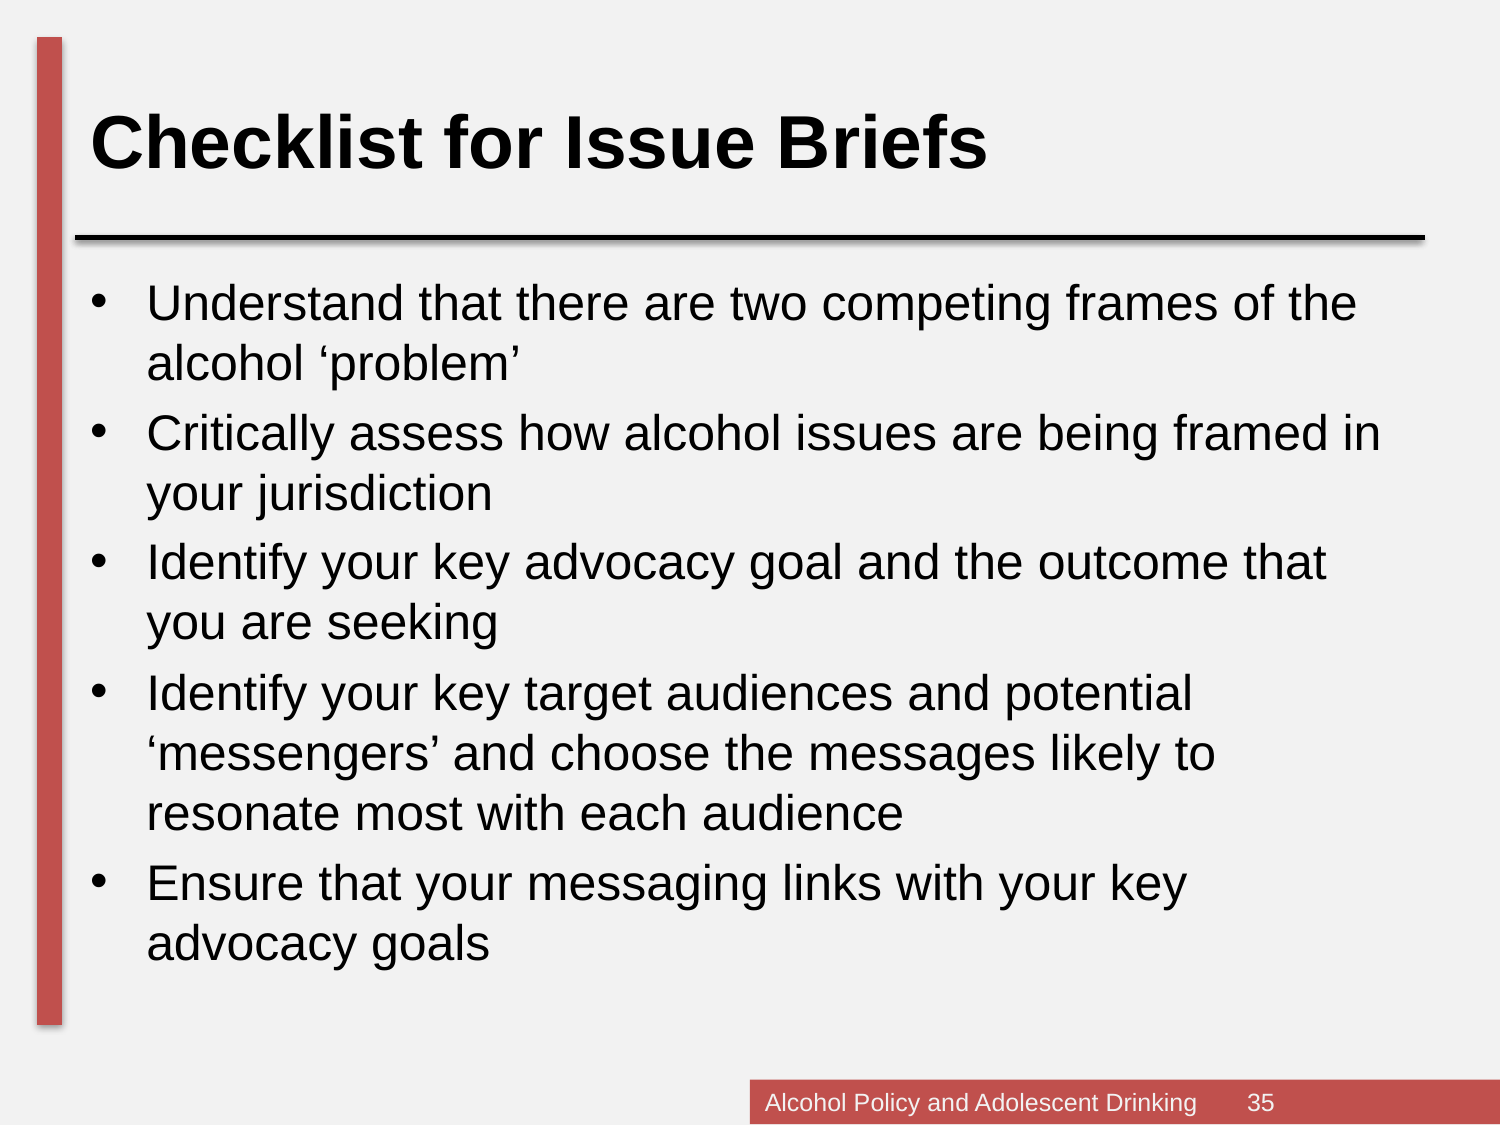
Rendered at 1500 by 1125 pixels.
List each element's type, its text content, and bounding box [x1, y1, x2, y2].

list Understand that there are two competing frames of the alcohol ‘problem’ Critically assess how alcohol issues are being framed in your jurisdiction Identify your key advocacy goal and the outcome that you are seeking Identify your key target audiences and potential ‘messengers’ and choose the messages likely to resonate most with each audience Ensure that your messaging links with your key advocacy goals [75, 262, 1425, 1005]
title Checklist for Issue Briefs [75, 45, 1425, 233]
